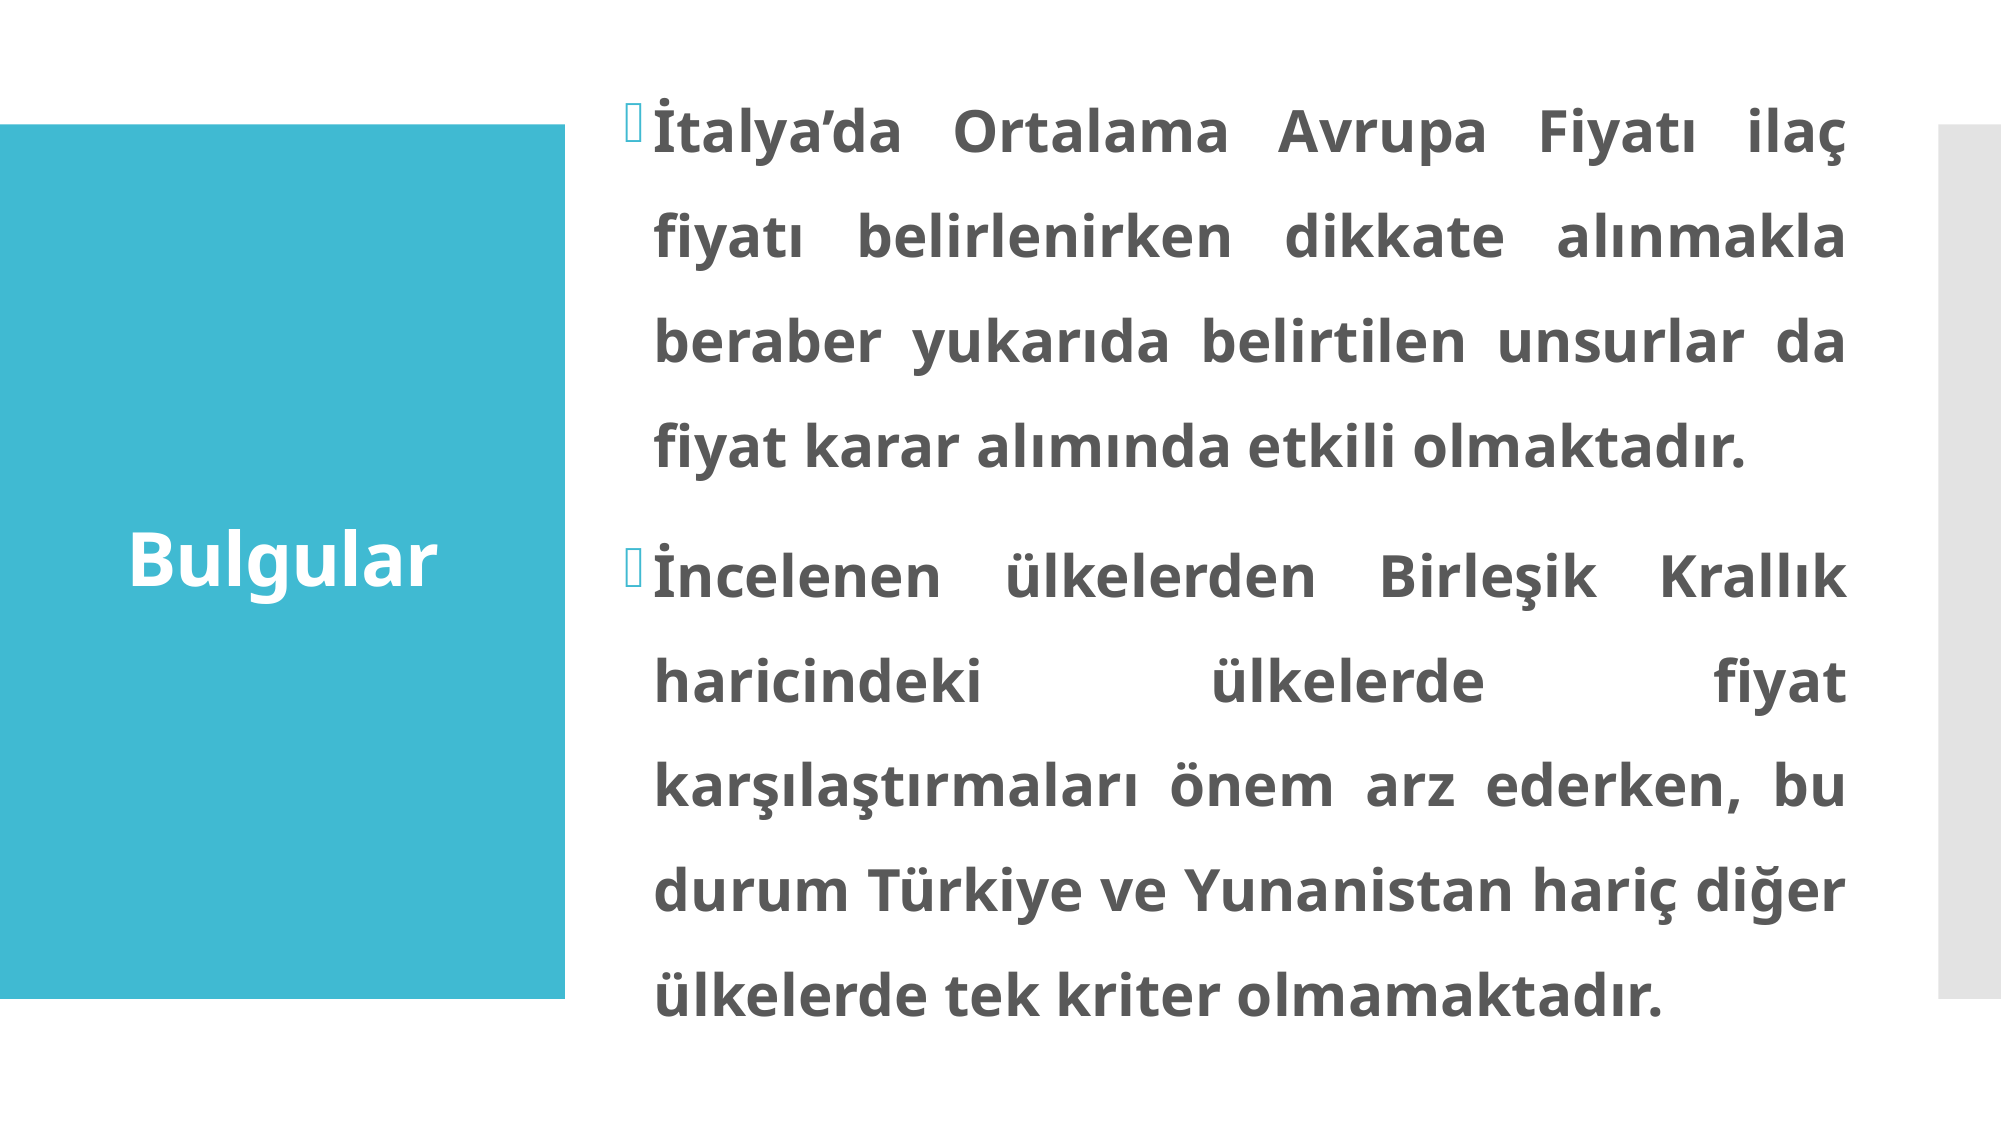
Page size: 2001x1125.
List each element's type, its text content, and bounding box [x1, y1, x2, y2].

list İtalya’da Ortalama Avrupa Fiyatı ilaç fiyatı belirlenirken dikkate alınmakla beraber yukarıda belirtilen unsurlar da fiyat karar alımında etkili olmaktadır. İncelenen ülkelerden Birleşik Krallık haricindeki ülkelerde fiyat karşılaştırmaları önem arz ederken, bu durum Türkiye ve Yunanistan hariç diğer ülkelerde tek kriter olmamaktadır. [608, 212, 1863, 1006]
title Bulgular [41, 184, 525, 940]
